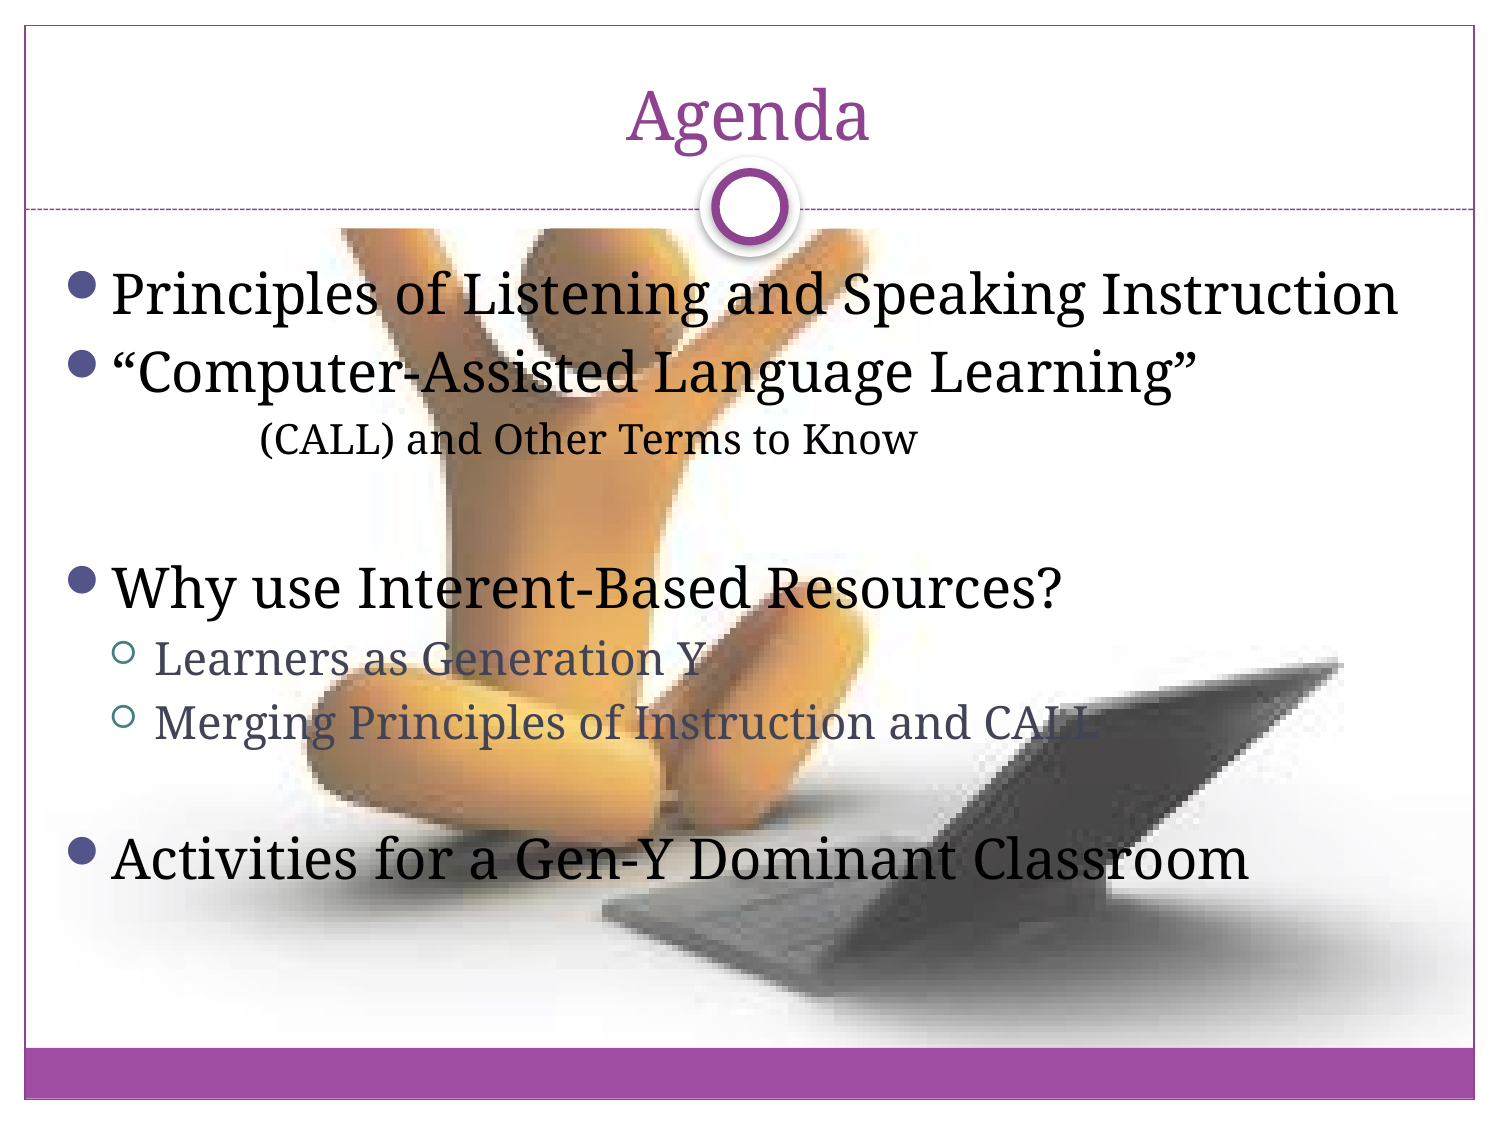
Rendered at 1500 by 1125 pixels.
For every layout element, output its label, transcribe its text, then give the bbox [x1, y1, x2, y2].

title Agenda [49, 37, 1450, 162]
list Principles of Listening and Speaking Instruction “Computer-Assisted Language Learning” (CALL) and Other Terms to Know Why use Interent-Based Resources? Learners as Generation Y Merging Principles of Instruction and CALL Activities for a Gen-Y Dominant Classroom [49, 250, 1445, 1001]
